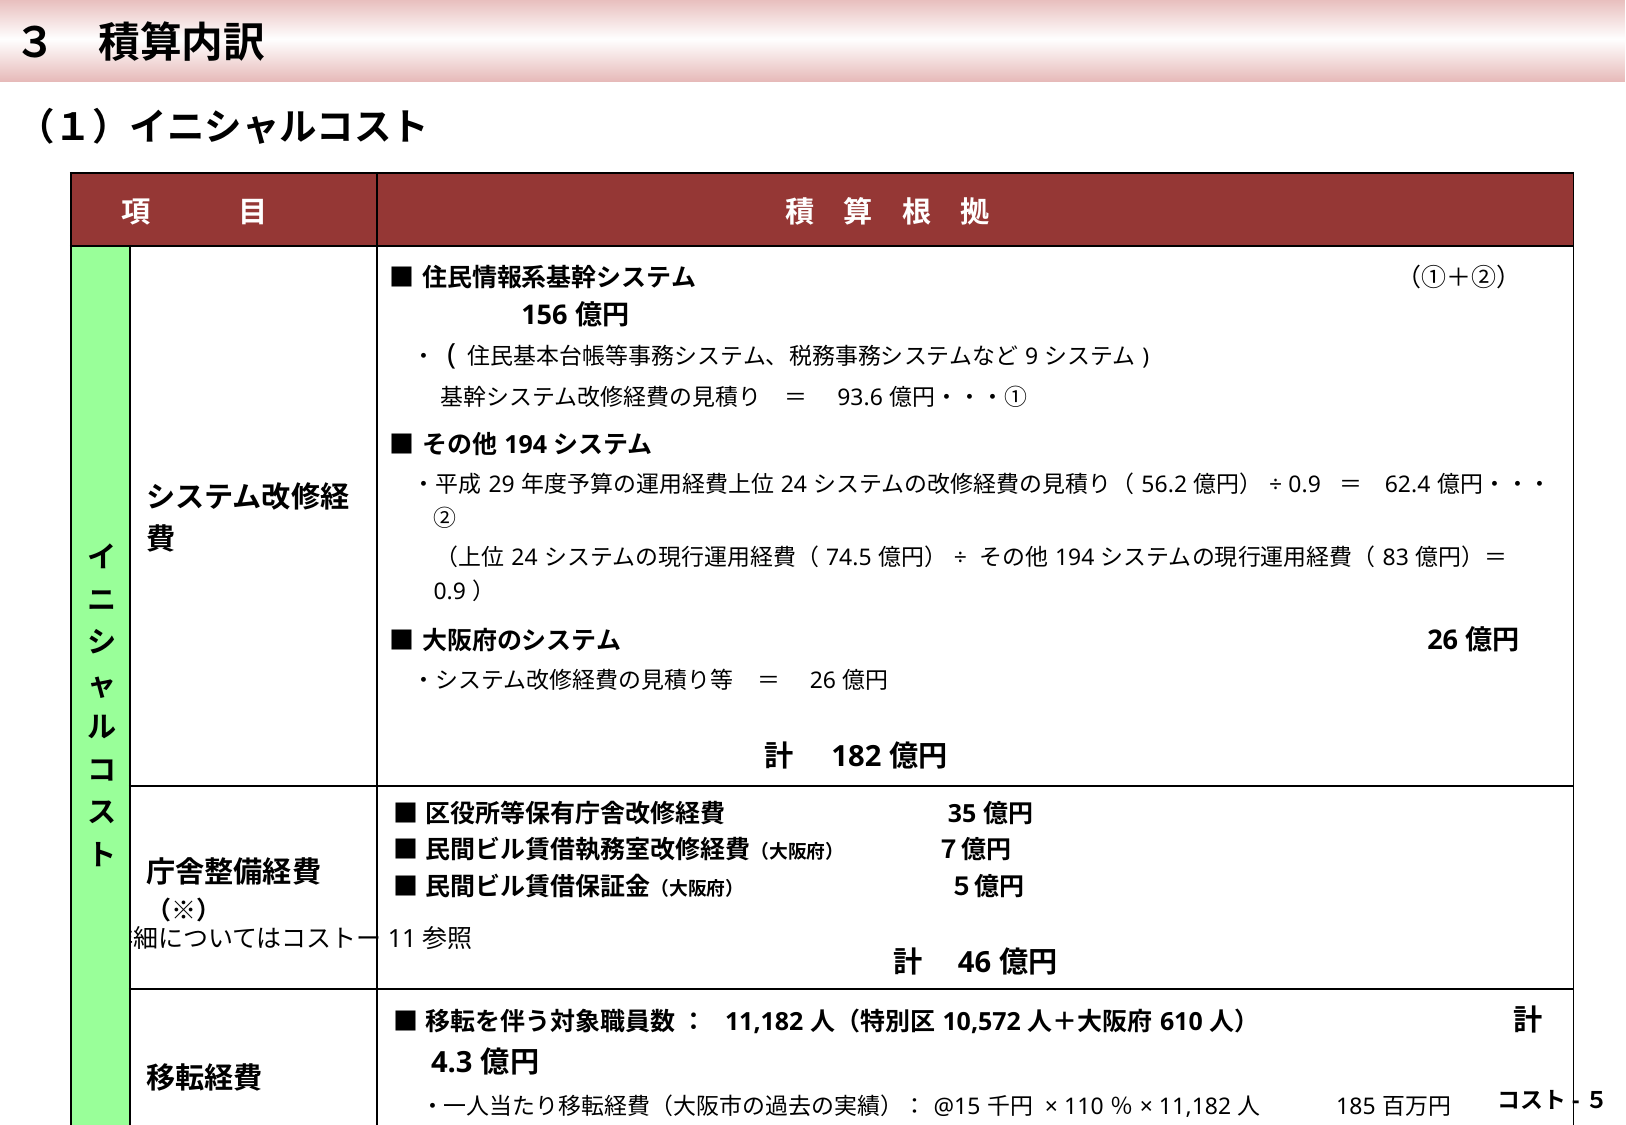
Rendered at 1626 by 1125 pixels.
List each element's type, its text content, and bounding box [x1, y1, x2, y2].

table_cell 移転経費 [131, 990, 376, 1125]
table_header 項 目 [72, 174, 376, 245]
table_cell 庁舎整備経費（※） [131, 787, 376, 988]
table_header 積 算 根 拠 [378, 174, 1573, 245]
text_box コスト-５ [1451, 1077, 1623, 1121]
table_cell イニシャルコスト [72, 247, 129, 1125]
text_box ※詳細についてはコストー11参照 [60, 887, 70, 962]
text_box （１）イニシャルコスト [0, 94, 1625, 158]
table_cell システム改修経費 [131, 247, 376, 785]
text_box ３ 積算内訳 [0, 0, 1625, 84]
table_cell ■区役所等保有庁舎改修経費 35億円 ■民間ビル賃借執務室改修経費（大阪府） ７億円 ■民間ビル賃借保証金（大阪府） ５億円 計 46億円 [378, 787, 1573, 988]
table_cell ■住民情報系基幹システム （①＋②） 156億円 ・(住民基本台帳等事務システム、税務事務システムなど9システム) 基幹システム改修経費の見積り ＝ 93.6億円・・・① ■その他194システム ・平成29年度予算の運用経費上位24システムの改修経費の見積り（56.2億円）÷ 0.9 ＝ 62.4億円・・・② （上位24システムの現行運用経費（74.5億円）÷ その他194システムの現行運用経費（83億円）＝ 0.9） ■大阪府のシステム 26億円 ・システム改修経費の見積り等 ＝ 26億円 計 182億円 [378, 247, 1573, 785]
table_cell ■移転を伴う対象職員数 ： 11,182人（特別区10,572人＋大阪府610人） 計 4.3億円 ・一人当たり移転経費（大阪市の過去の実績）：@15千円 × 110％× 11,182人 185百万円 ・パソコン等移設単価（大阪市の単価） ：@20千円 × 110％× 11,182人 246百万円 [378, 990, 1573, 1125]
